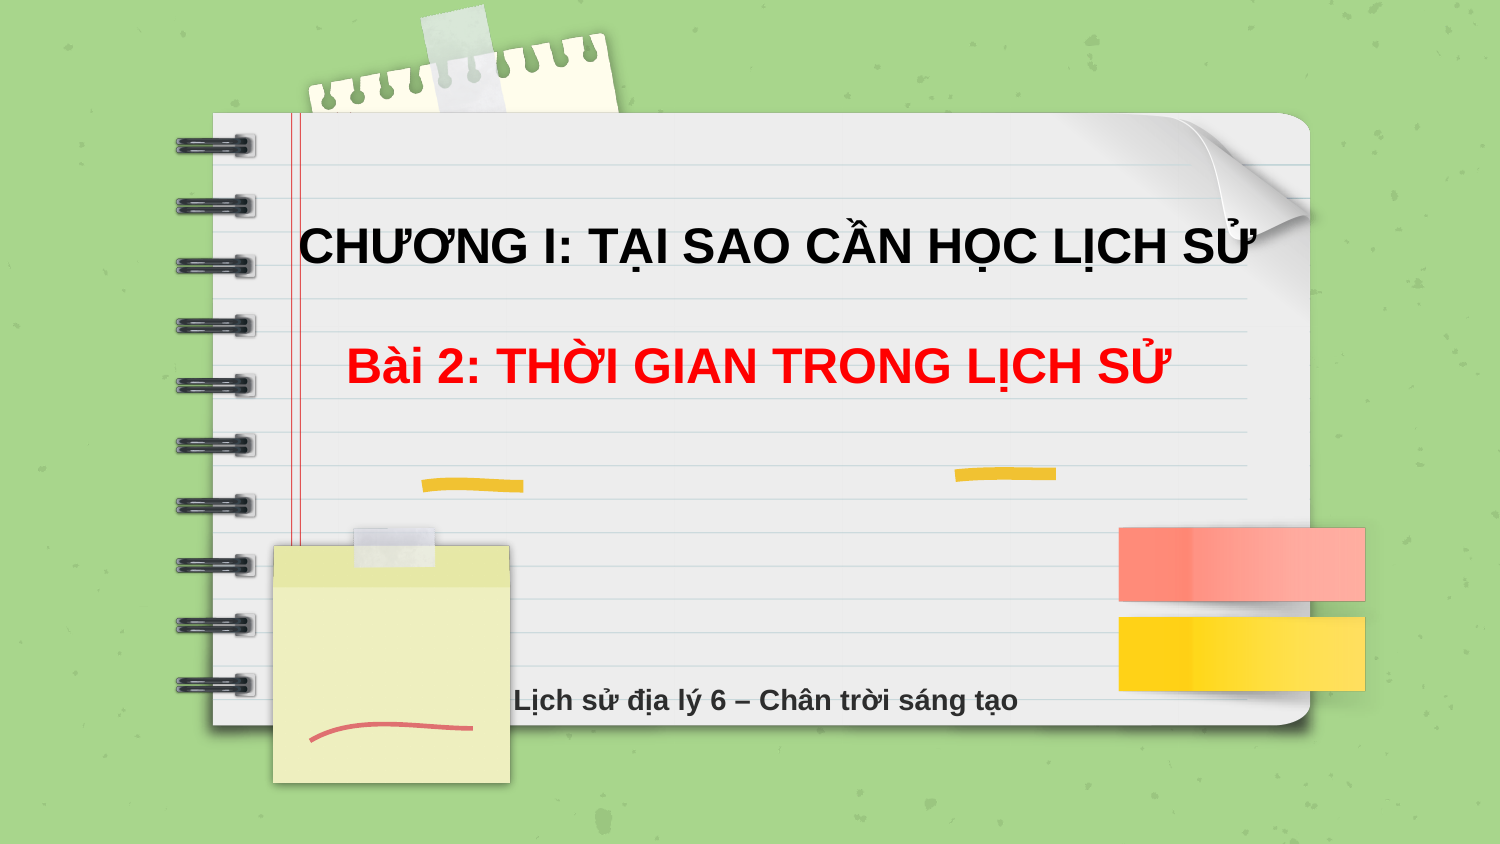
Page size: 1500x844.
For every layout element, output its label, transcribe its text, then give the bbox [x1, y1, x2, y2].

text_box [309, 724, 473, 741]
text_box CHƯƠNG I: TẠI SAO CẦN HỌC LỊCH SỬ Bài 2: THỜI GIAN TRONG LỊCH SỬ [261, 145, 1295, 401]
picture [171, 0, 1407, 795]
text_box [422, 483, 524, 487]
text_box Lịch sử địa lý 6 – Chân trời sáng tạo [498, 673, 1067, 724]
